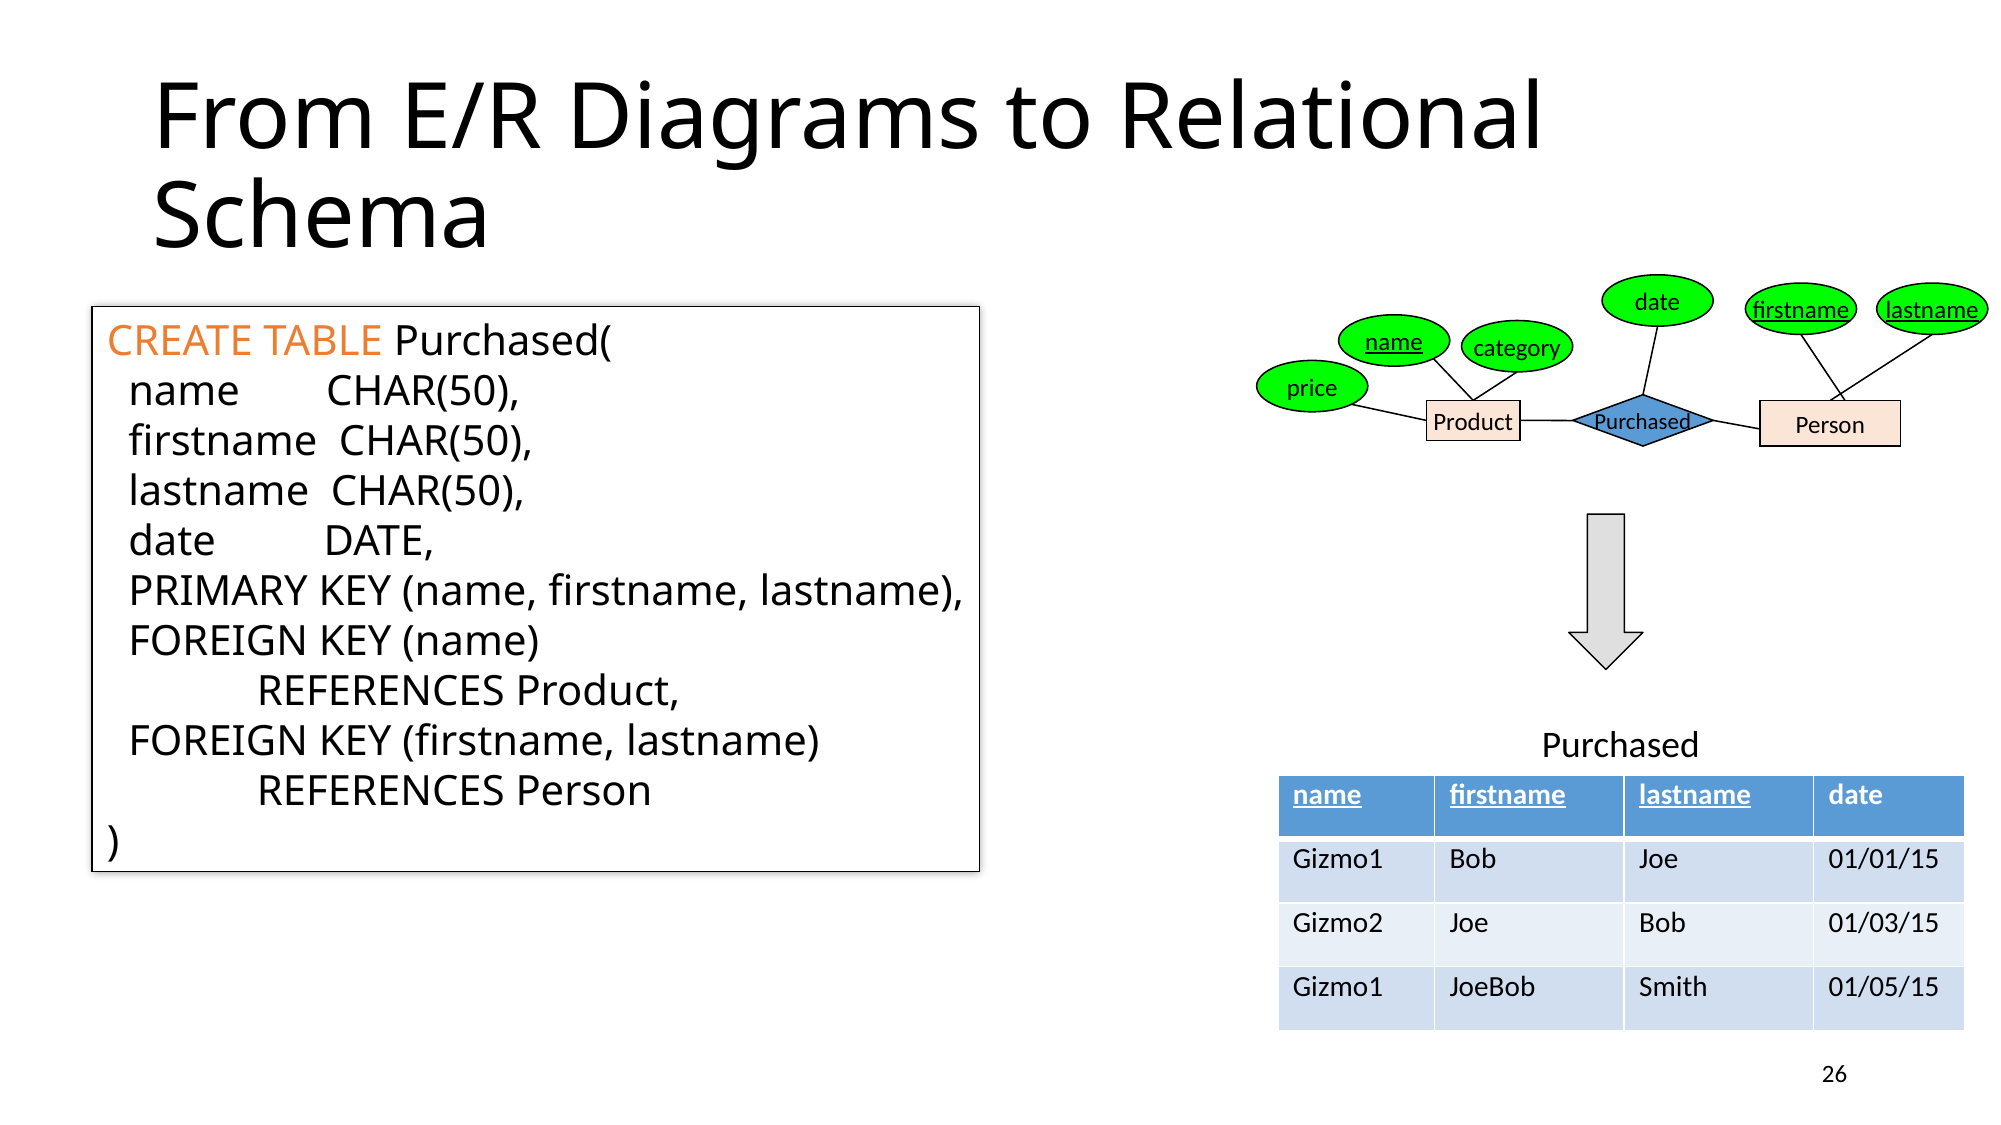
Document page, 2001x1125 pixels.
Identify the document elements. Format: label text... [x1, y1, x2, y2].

table_cell Joe [1435, 904, 1623, 966]
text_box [1256, 274, 1901, 447]
table_header firstname [1435, 776, 1623, 836]
text_box [1568, 514, 1643, 670]
table_cell 01/03/15 [1814, 904, 1964, 966]
text_box lastname [1901, 283, 1988, 335]
table_cell Bob [1435, 842, 1623, 902]
table_cell Gizmo2 [1279, 904, 1434, 966]
table_cell Gizmo1 [1279, 842, 1434, 902]
table_cell Joe [1625, 842, 1813, 902]
title From E/R Diagrams to Relational Schema [137, 59, 1863, 278]
slide_number 26 [1412, 1042, 1863, 1103]
table_cell Smith [1625, 967, 1813, 1030]
table_cell Gizmo1 [1279, 967, 1434, 1030]
table_cell 01/01/15 [1814, 842, 1964, 902]
table_cell Bob [1625, 904, 1813, 966]
table_header date [1814, 776, 1964, 836]
table_cell 01/05/15 [1814, 967, 1964, 1030]
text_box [1830, 334, 1933, 401]
table_cell JoeBob [1435, 967, 1623, 1030]
text_box CREATE TABLE Purchased( name CHAR(50), firstname CHAR(50), lastname CHAR(50), date DATE, PRIMARY KEY (name, firstname, lastname), FOREIGN KEY (name) REFERENCES Product, FOREIGN KEY (firstname, lastname) REFERENCES Person ) [92, 306, 980, 872]
table_header name [1279, 776, 1434, 836]
text_box Purchased [1527, 712, 1715, 773]
table_header lastname [1625, 776, 1813, 836]
